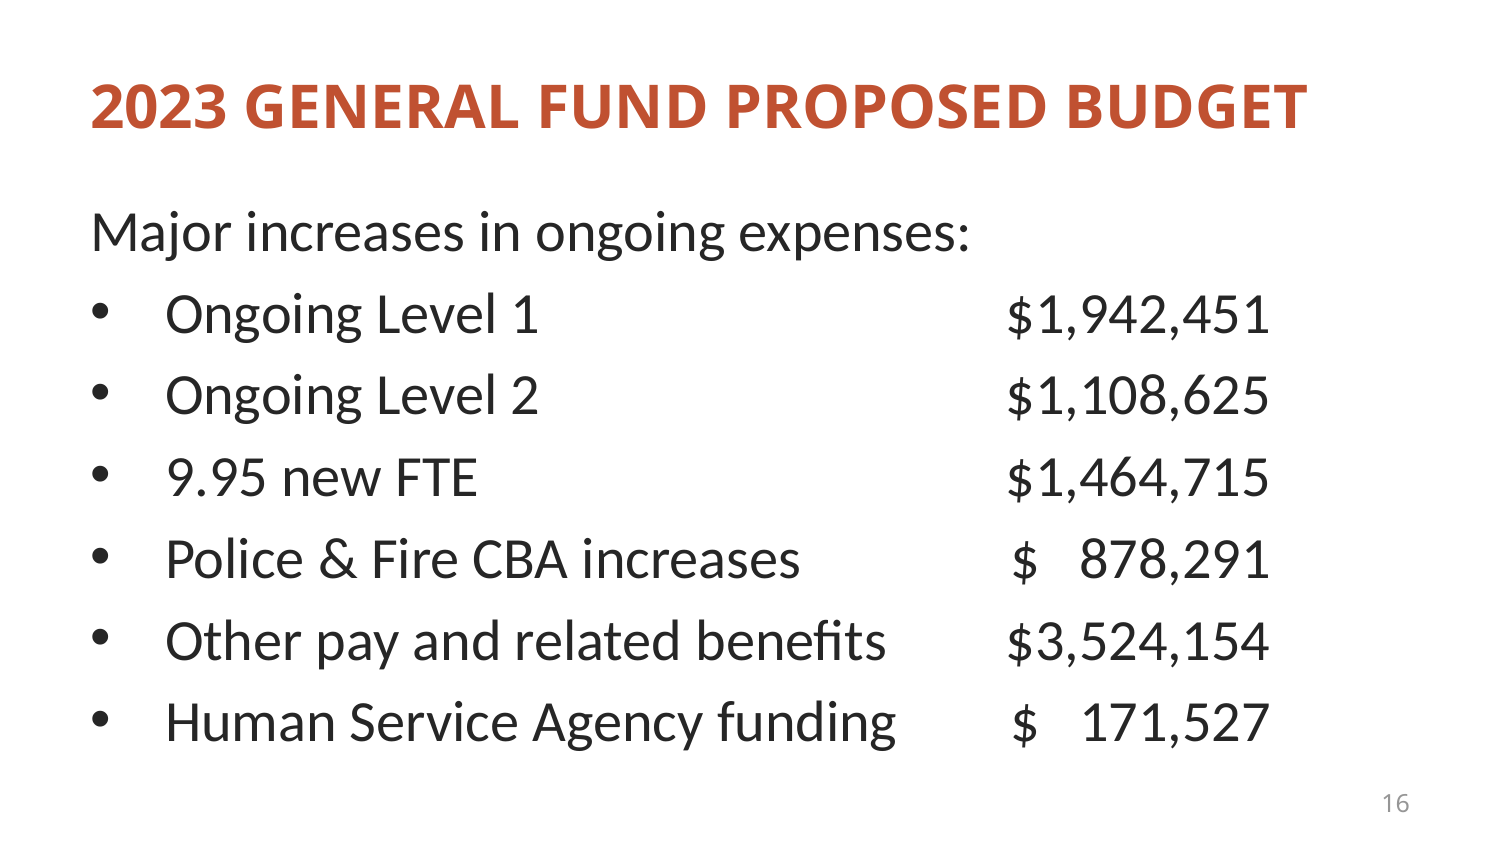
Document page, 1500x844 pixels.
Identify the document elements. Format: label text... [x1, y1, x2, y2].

slide_number 16 [1074, 782, 1425, 827]
title 2023 General Fund Proposed Budget [75, 33, 1425, 175]
list Major increases in ongoing expenses: Ongoing Level 1 $1,942,451 Ongoing Level 2 $1,108,625 9.95 new FTE $1,464,715 Police & Fire CBA increases $ 878,291 Other pay and related benefits $3,524,154 Human Service Agency funding $ 171,527 [75, 190, 1471, 761]
